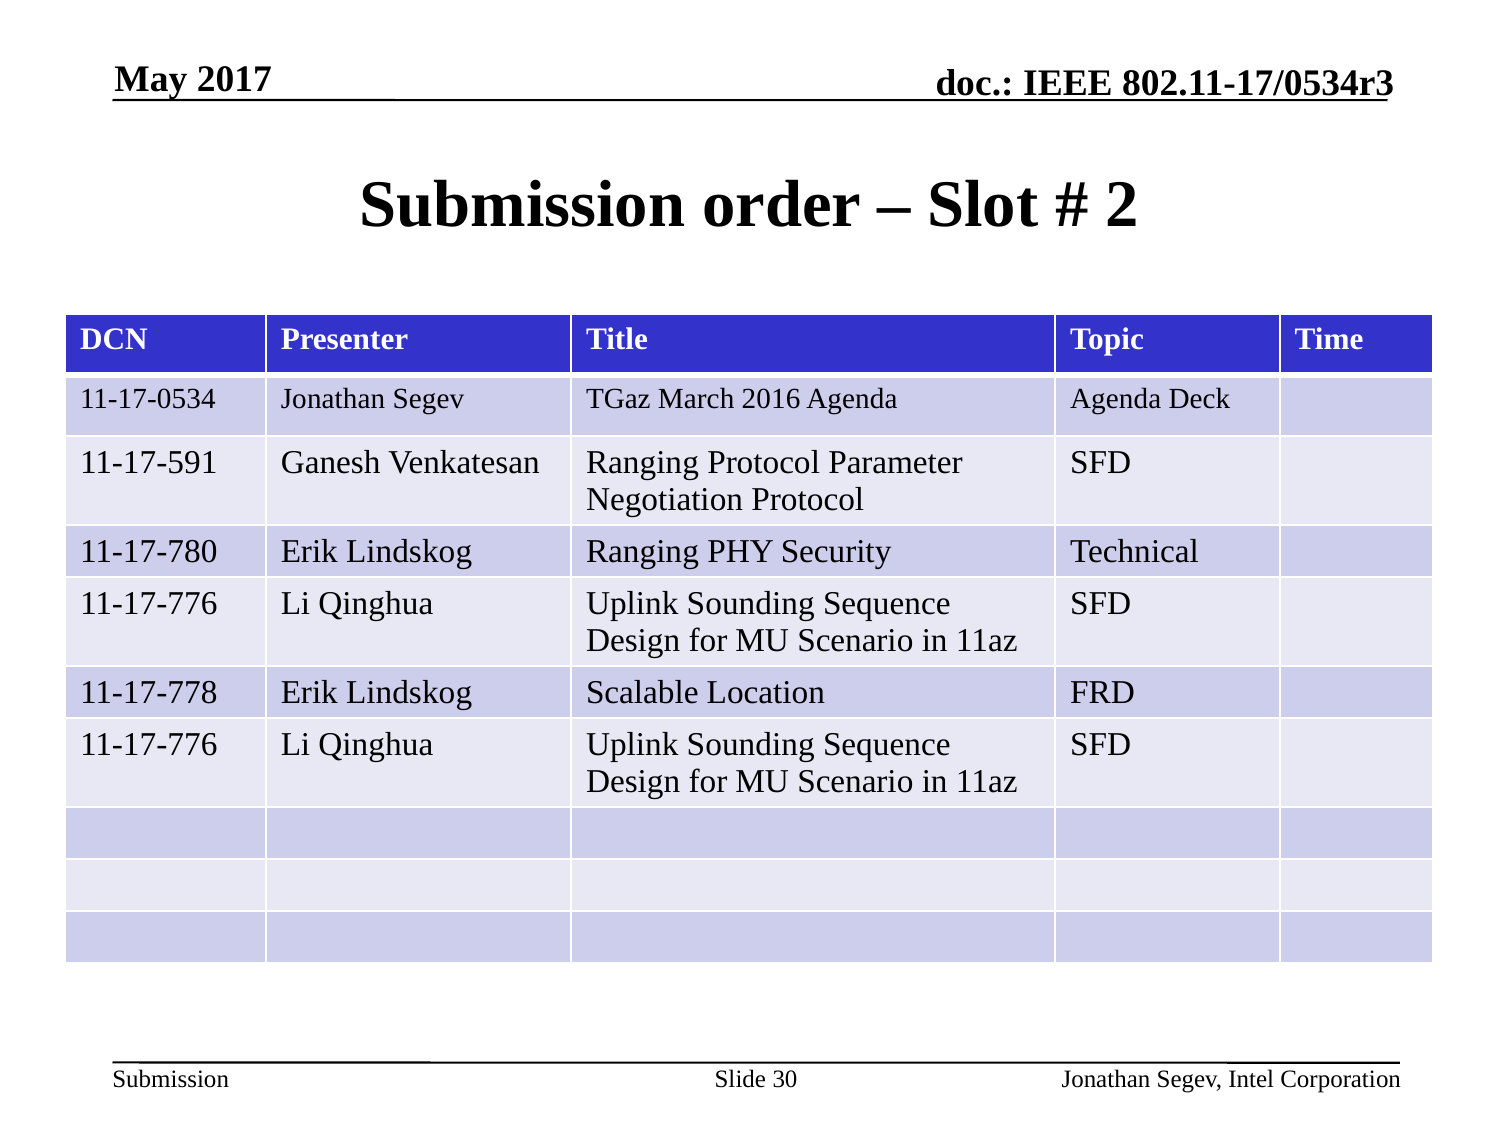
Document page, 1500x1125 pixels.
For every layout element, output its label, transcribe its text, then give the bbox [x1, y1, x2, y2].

table_cell Uplink Sounding Sequence Design for MU Scenario in 11az [572, 578, 1054, 665]
table_cell [1281, 437, 1432, 524]
table_header Time [1281, 315, 1432, 372]
table_cell [267, 912, 570, 962]
table_cell Erik Lindskog [267, 526, 570, 576]
table_cell 11-17-778 [66, 667, 265, 717]
table_cell Erik Lindskog [267, 667, 570, 717]
table_cell FRD [1056, 667, 1279, 717]
table_cell [1056, 860, 1279, 910]
table_cell SFD [1056, 578, 1279, 665]
table_cell [1281, 808, 1432, 858]
table_cell Agenda Deck [1056, 378, 1279, 435]
table_cell 11-17-776 [66, 578, 265, 665]
table_cell Scalable Location [572, 667, 1054, 717]
footer Jonathan Segev, Intel Corporation [878, 1061, 1402, 1093]
table_cell [1281, 378, 1432, 435]
table_cell SFD [1056, 437, 1279, 524]
table_cell [66, 860, 265, 910]
table_cell TGaz March 2016 Agenda [572, 378, 1054, 435]
table_cell [1056, 912, 1279, 962]
table_cell [267, 860, 570, 910]
table_cell [66, 912, 265, 962]
table_cell [572, 808, 1054, 858]
table_cell Technical [1056, 526, 1279, 576]
table_cell Uplink Sounding Sequence Design for MU Scenario in 11az [572, 719, 1054, 806]
table_cell 11-17-0534 [66, 378, 265, 435]
table_cell Ranging PHY Security [572, 526, 1054, 576]
table_cell Jonathan Segev [267, 378, 570, 435]
table_cell [1281, 667, 1432, 717]
table_cell [1281, 578, 1432, 665]
table_cell [267, 808, 570, 858]
title Submission order – Slot # 2 [112, 112, 1388, 288]
table_cell [572, 860, 1054, 910]
table_header Title [572, 315, 1054, 372]
table_cell 11-17-776 [66, 719, 265, 806]
table_cell [1281, 526, 1432, 576]
table_header Topic [1056, 315, 1279, 372]
table_header Presenter [267, 315, 570, 372]
table_cell [1056, 808, 1279, 858]
table_cell SFD [1056, 719, 1279, 806]
table_header DCN [66, 315, 265, 372]
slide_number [114, 54, 423, 100]
table_cell [66, 808, 265, 858]
table_cell Li Qinghua [267, 719, 570, 806]
table_cell Ranging Protocol Parameter Negotiation Protocol [572, 437, 1054, 524]
table_cell [1281, 860, 1432, 910]
table_cell 11-17-780 [66, 526, 265, 576]
table_cell 11-17-591 [66, 437, 265, 524]
table_cell [1281, 719, 1432, 806]
slide_number Slide 30 [712, 1061, 800, 1123]
table_cell Ganesh Venkatesan [267, 437, 570, 524]
table_cell [1281, 912, 1432, 962]
table_cell [572, 912, 1054, 962]
table_cell Li Qinghua [267, 578, 570, 665]
